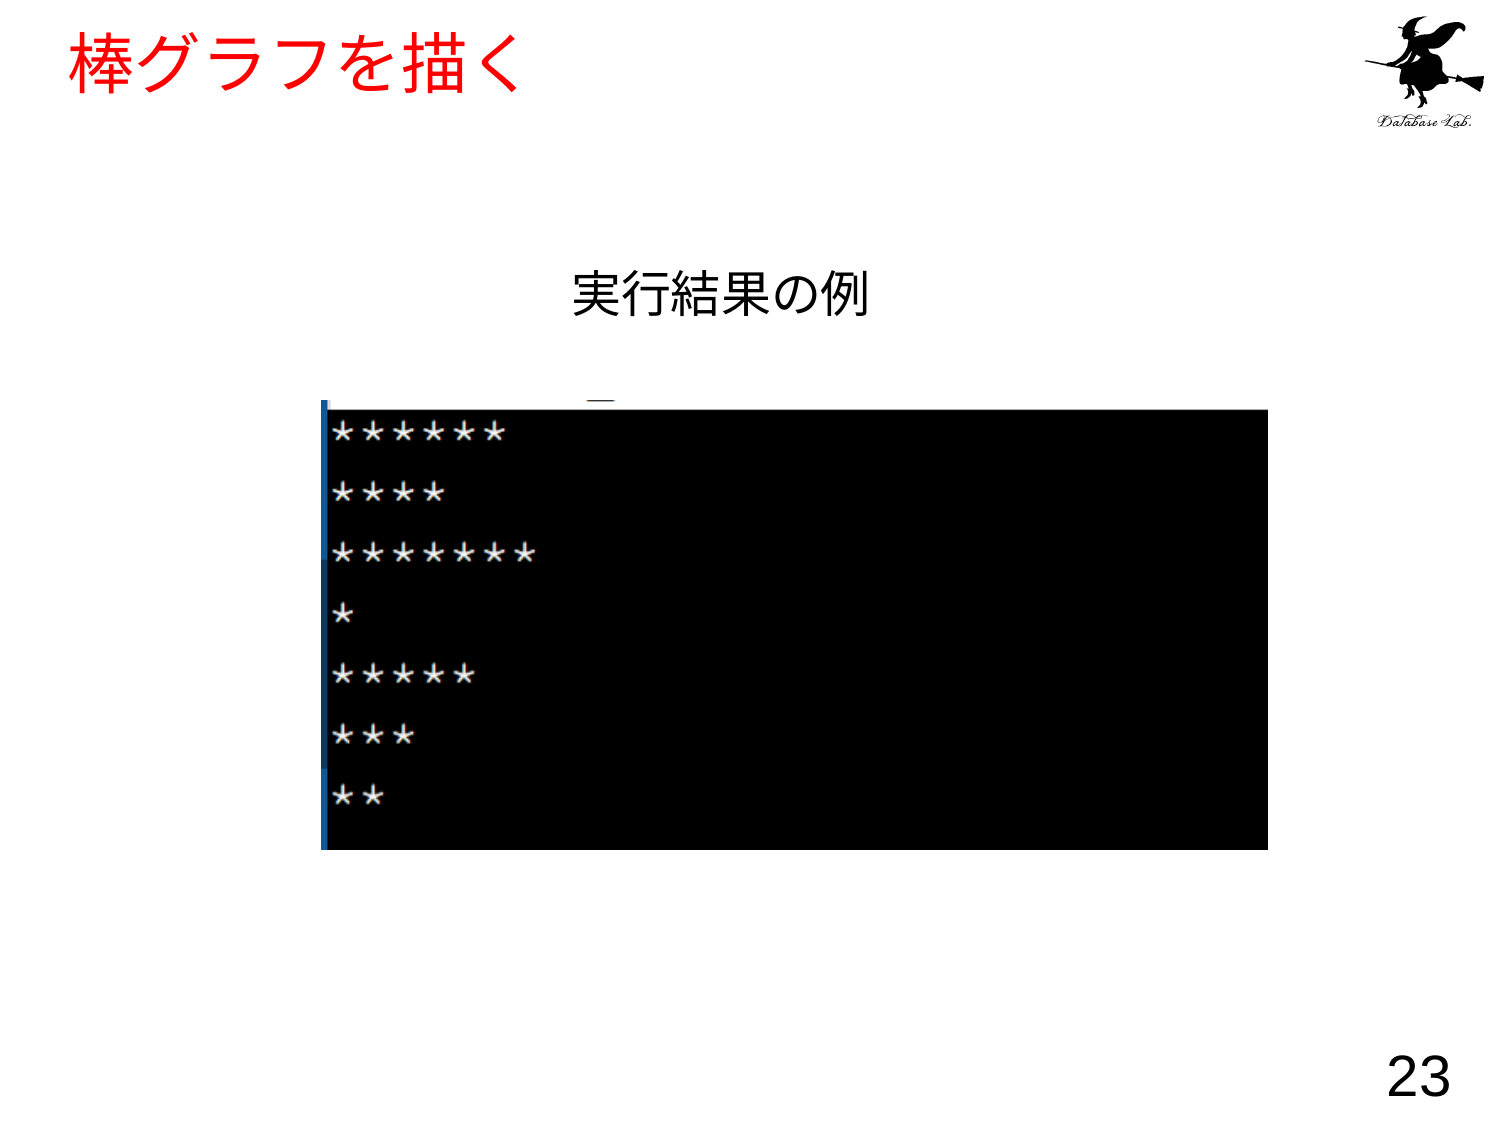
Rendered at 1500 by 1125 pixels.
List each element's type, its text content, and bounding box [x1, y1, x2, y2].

slide_number 23 [1129, 1042, 1467, 1103]
text_box 実行結果の例 [556, 255, 814, 317]
picture [1362, 14, 1486, 130]
picture [321, 400, 1268, 850]
title 棒グラフを描く [52, 28, 1441, 106]
